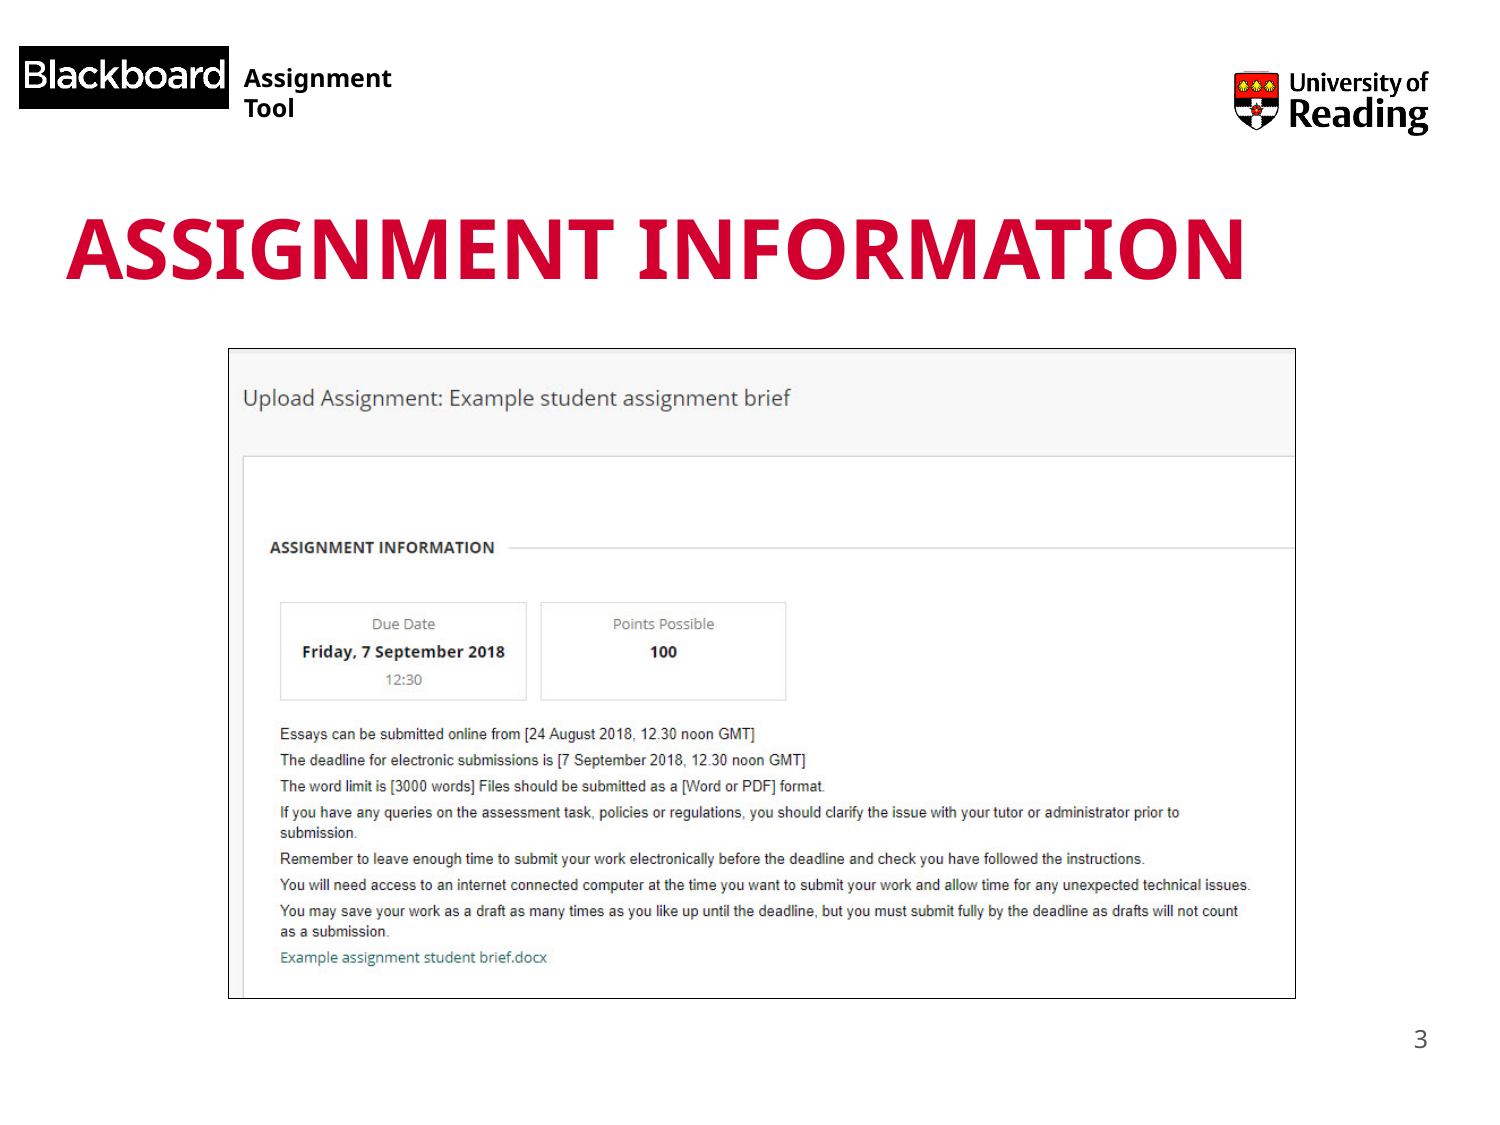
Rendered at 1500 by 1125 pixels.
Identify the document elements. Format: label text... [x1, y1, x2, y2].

picture [1234, 71, 1429, 136]
slide_number 3 [1316, 1023, 1428, 1065]
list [228, 348, 1297, 999]
text_box Assignment Tool [228, 54, 466, 130]
title Assignment information [66, 160, 1425, 297]
picture [18, 46, 230, 109]
